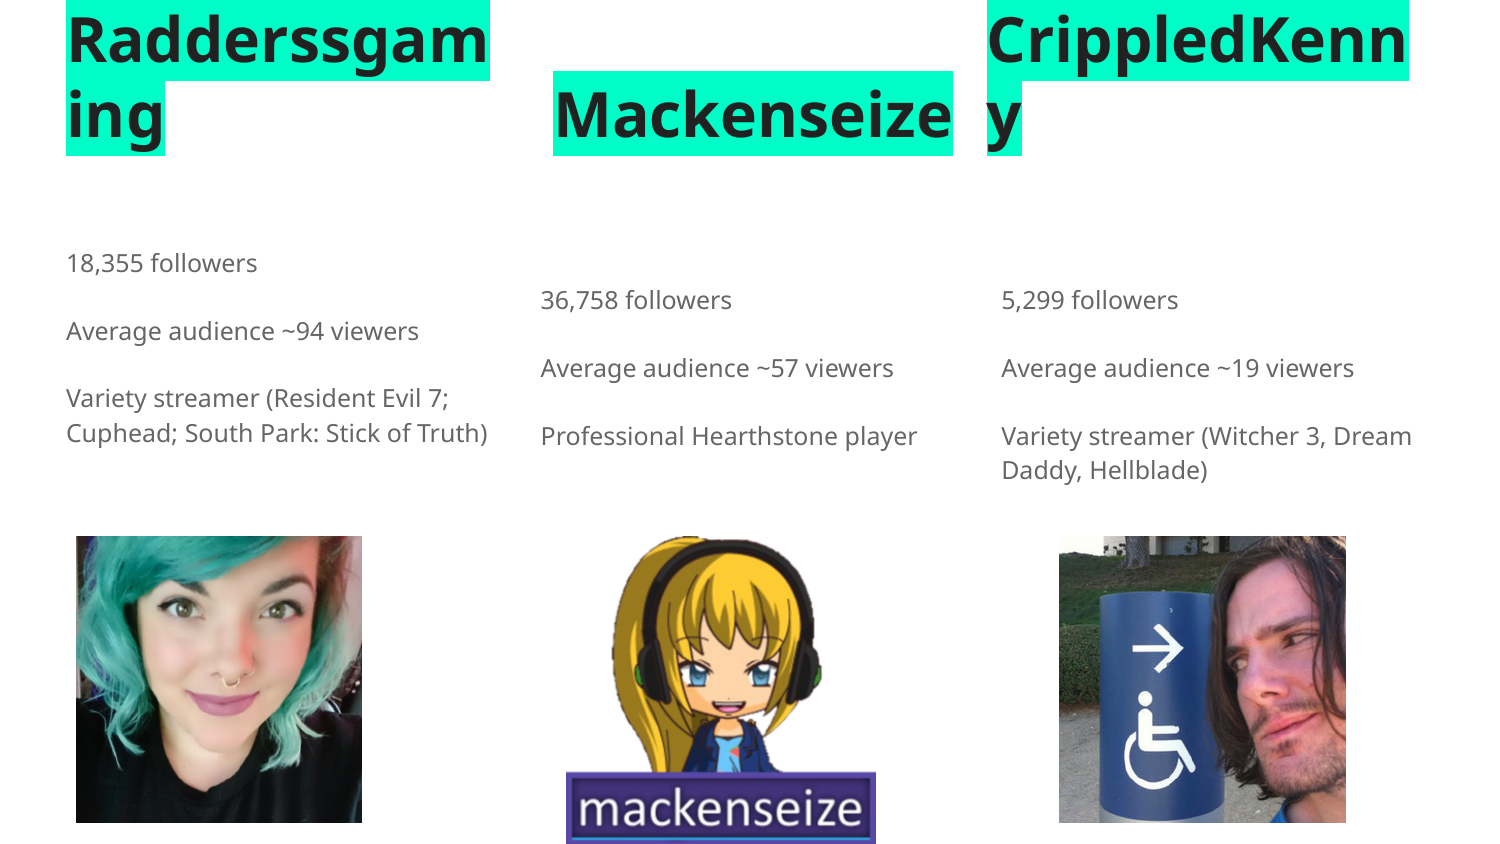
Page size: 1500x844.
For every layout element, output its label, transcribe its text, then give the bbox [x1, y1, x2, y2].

picture [566, 536, 876, 844]
picture [1059, 536, 1346, 823]
title CrippledKenny [971, 41, 1433, 166]
picture [75, 536, 362, 823]
list 5,299 followers Average audience ~19 viewers Variety streamer (Witcher 3, Dream Daddy, Hellblade) [986, 265, 1447, 750]
list 36,758 followers Average audience ~57 viewers Professional Hearthstone player [525, 265, 986, 750]
list 18,355 followers Average audience ~94 viewers Variety streamer (Resident Evil 7; Cuphead; South Park: Stick of Truth) [51, 227, 512, 750]
title Radderssgaming [51, 41, 512, 166]
title Mackenseize [538, 41, 971, 166]
